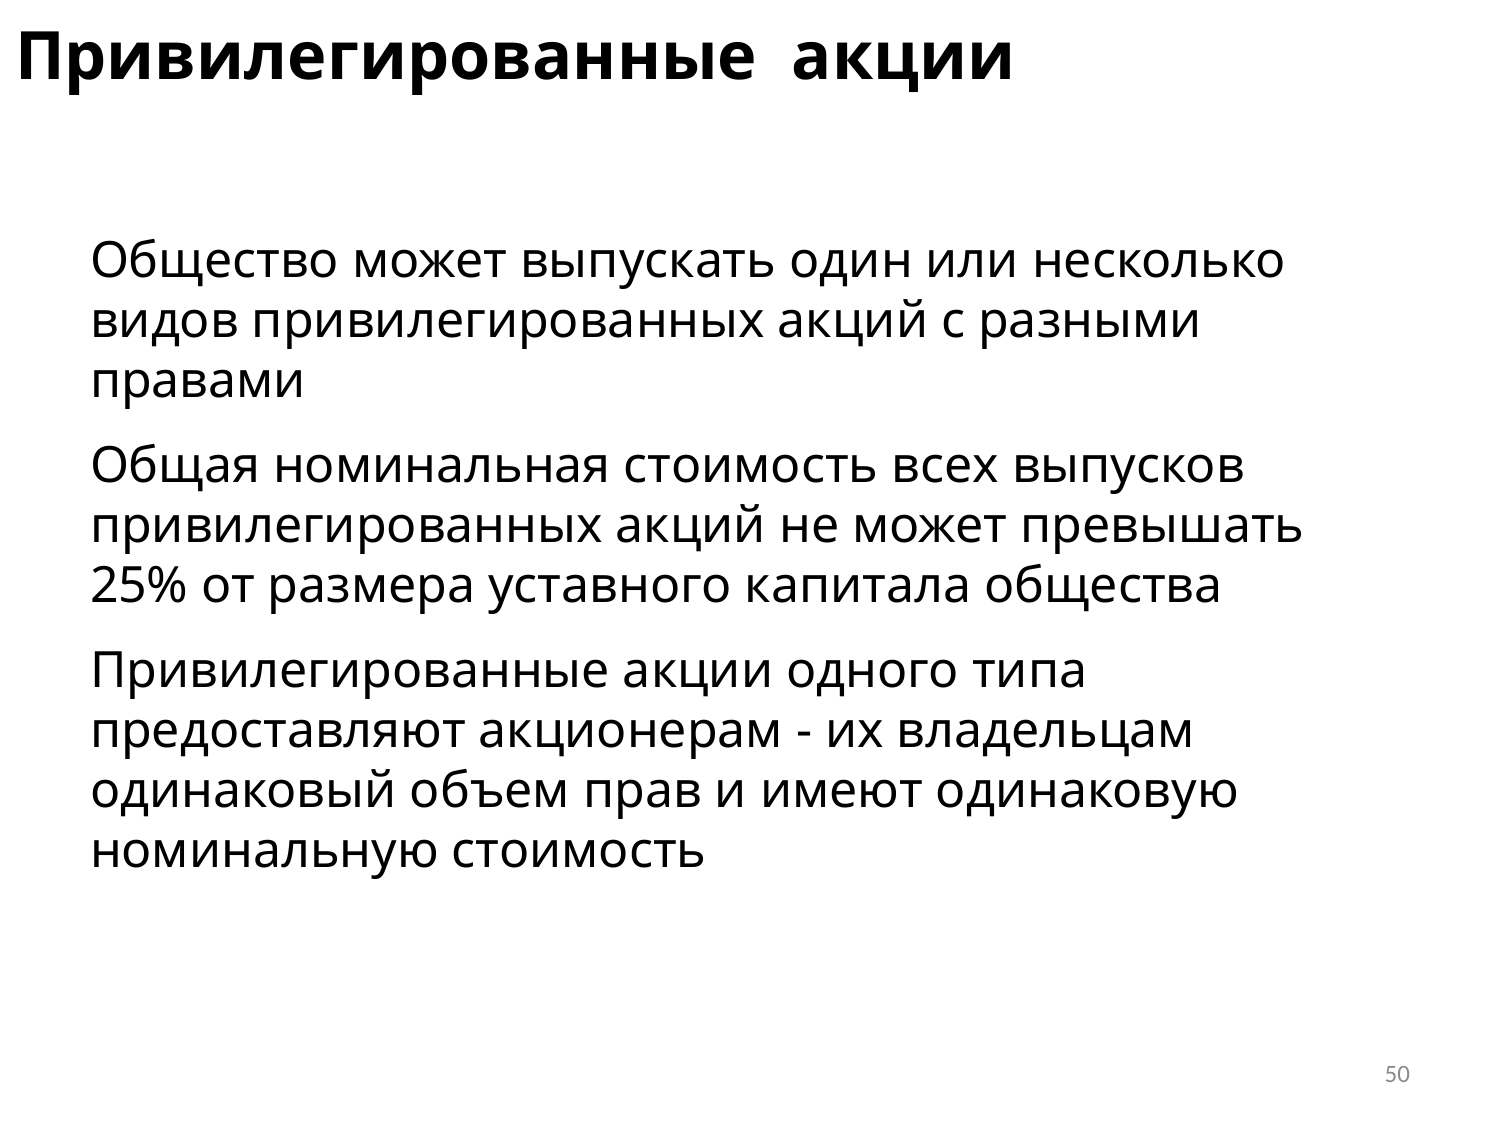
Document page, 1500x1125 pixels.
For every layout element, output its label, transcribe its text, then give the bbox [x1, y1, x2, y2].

title Привилегированные акции [0, 0, 1350, 116]
list Общество может выпускать один или несколько видов привилегированных акций с разными правами Общая номинальная стоимость всех выпусков привилегированных акций не может превышать 25% от размера уставного капитала общества Привилегированные акции одного типа предоставляют акционерам - их владельцам одинаковый объем прав и имеют одинаковую номинальную стоимость [75, 219, 1425, 1005]
slide_number 50 [1074, 1042, 1425, 1103]
